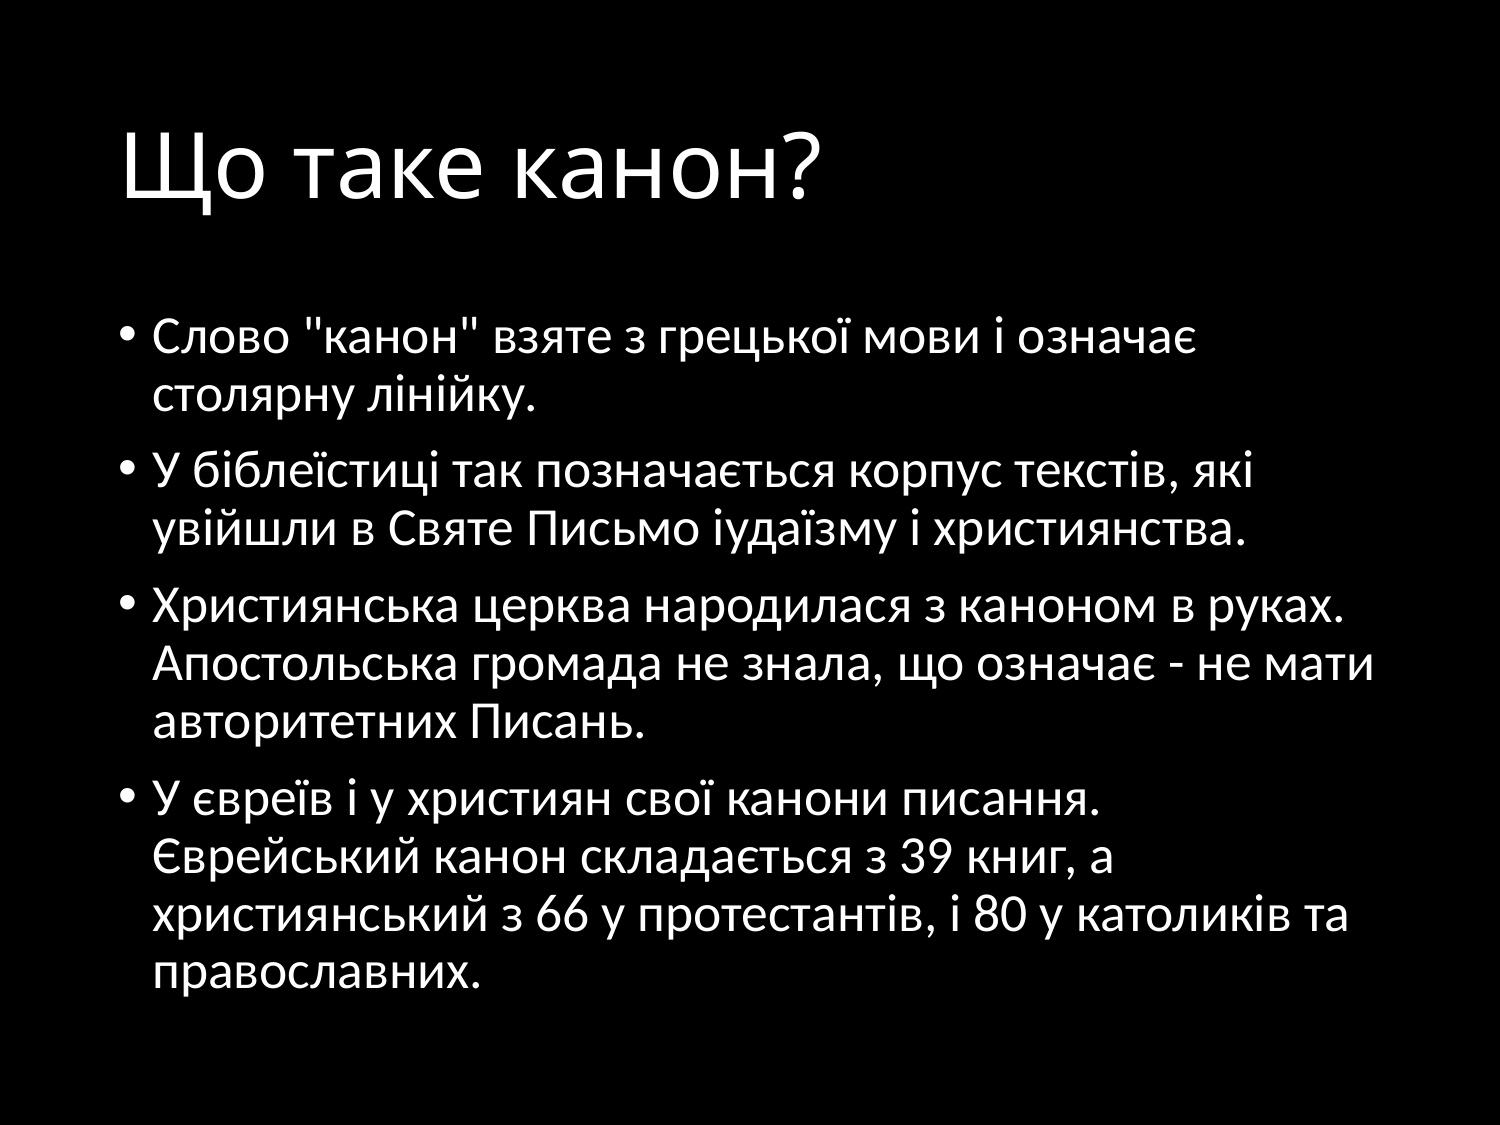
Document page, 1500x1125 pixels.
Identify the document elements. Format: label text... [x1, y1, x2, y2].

list Слово "канон" взяте з грецької мови і означає столярну лінійку. У біблеїстиці так позначається корпус текстів, які увійшли в Святе Письмо іудаїзму і християнства. Християнська церква народилася з каноном в руках. Апостольська громада не знала, що означає - не мати авторитетних Писань. У євреїв і у християн свої канони писання. Єврейський канон складається з 39 книг, а християнський з 66 у протестантів, i 80 у католиків та православних. [103, 299, 1397, 1014]
title Що таке канон? [103, 59, 1397, 278]
